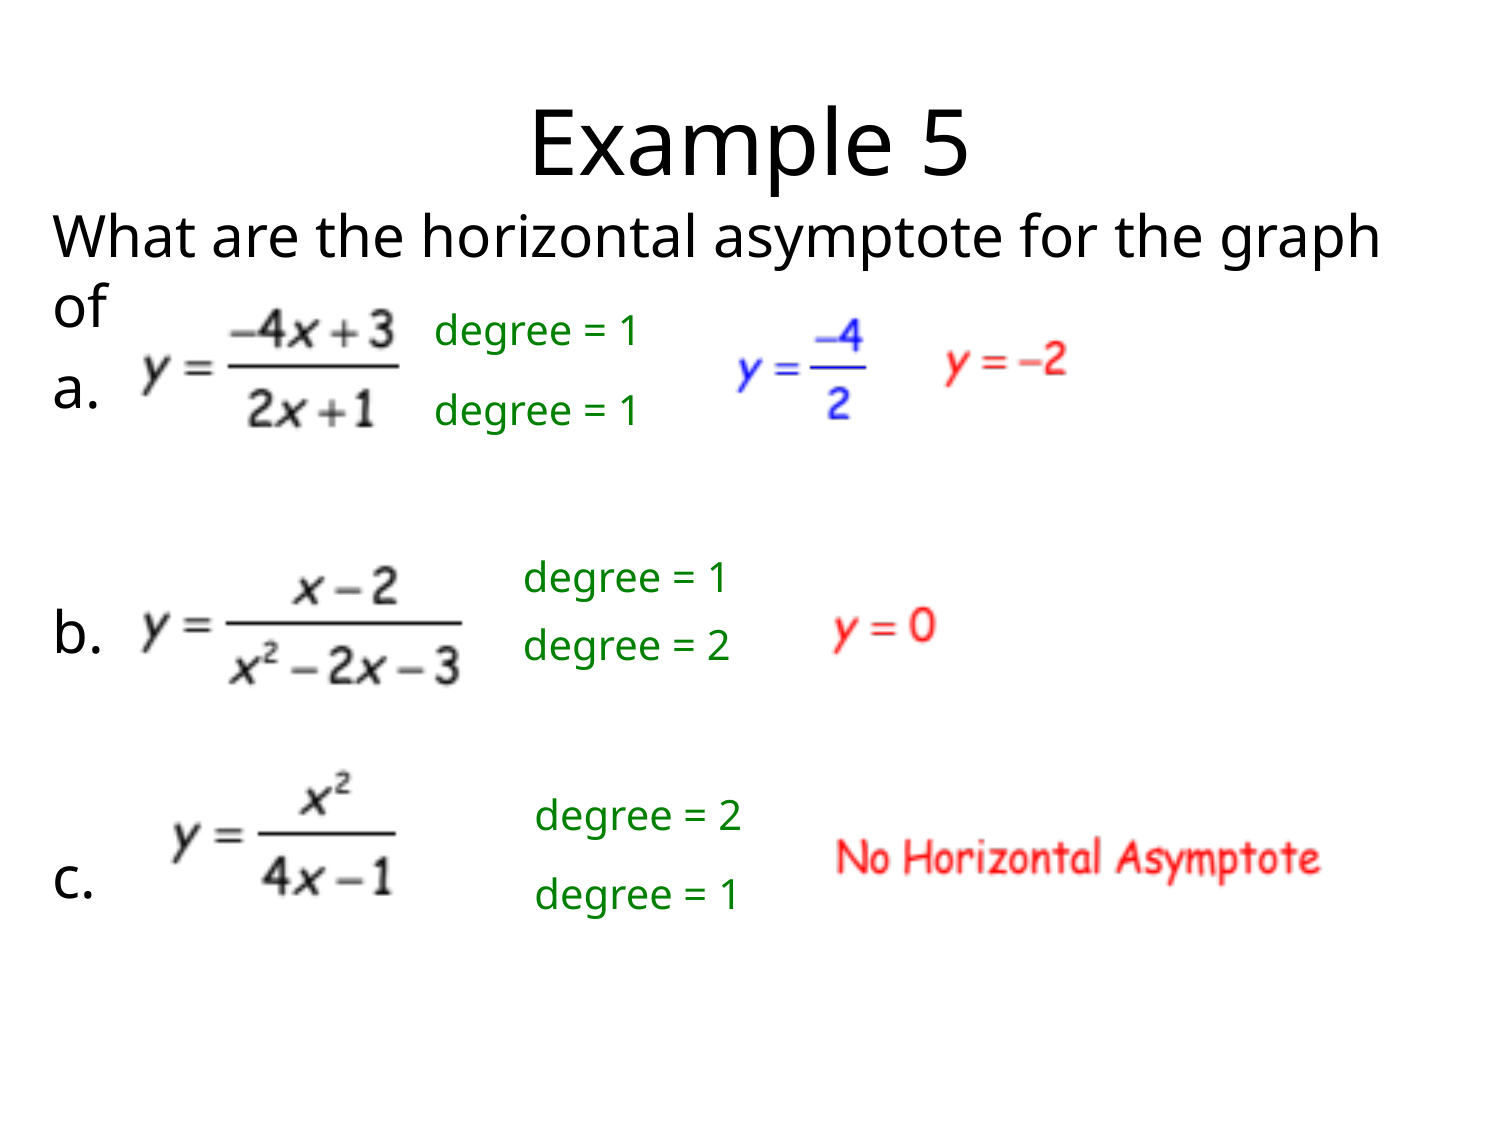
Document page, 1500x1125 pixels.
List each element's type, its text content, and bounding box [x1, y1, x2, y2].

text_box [134, 543, 470, 693]
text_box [134, 286, 401, 436]
text_box degree = 1 [519, 860, 833, 926]
text_box degree = 1 [419, 296, 732, 361]
text_box degree = 2 [508, 611, 821, 677]
text_box degree = 2 [519, 780, 833, 846]
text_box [827, 596, 940, 661]
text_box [939, 329, 1071, 394]
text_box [831, 828, 1326, 893]
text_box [165, 753, 401, 903]
list What are the horizontal asymptote for the graph of a. b. c. [37, 191, 1425, 935]
title Example 5 [75, 45, 1425, 191]
text_box degree = 1 [508, 543, 821, 609]
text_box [731, 299, 871, 427]
text_box degree = 1 [419, 376, 732, 441]
